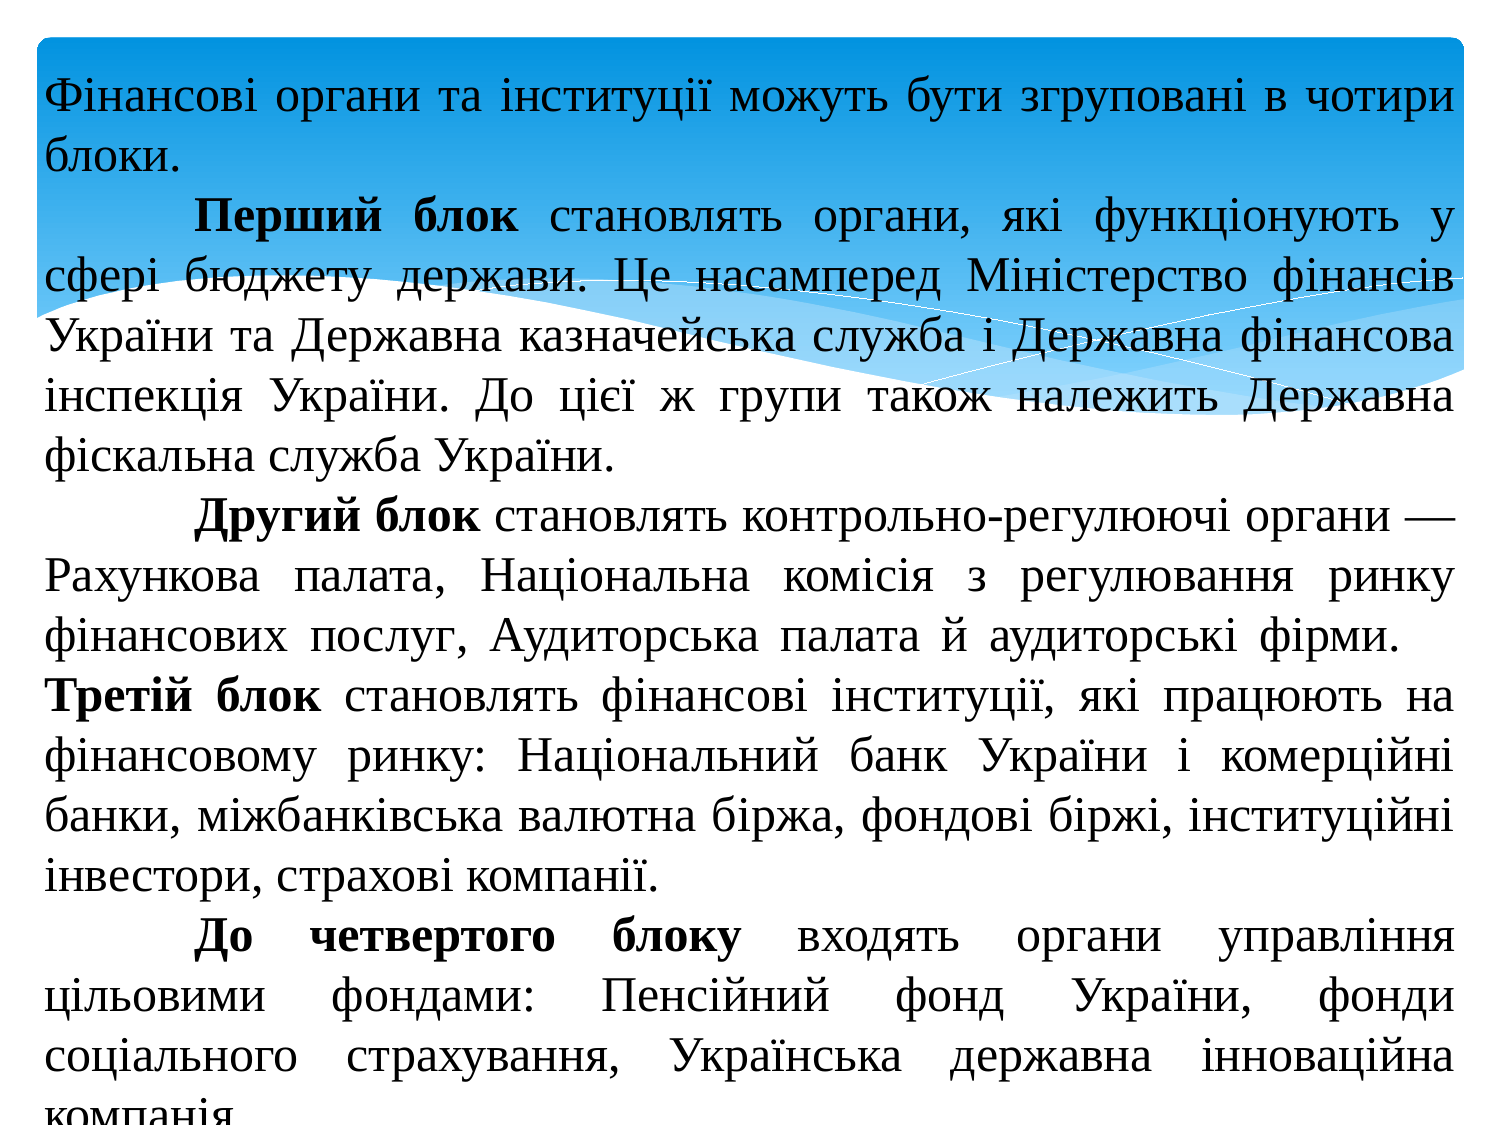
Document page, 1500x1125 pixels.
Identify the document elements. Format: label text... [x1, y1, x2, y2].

text_box Фінансові органи та інституції можуть бути згруповані в чотири блоки. Перший блок становлять органи, які функціонують у сфері бюджету держави. Це насамперед Міністерство фінансів України та Державна казначейська служба і Державна фінансова інспекція України. До цієї ж групи також належить Державна фіскальна служба України. Другий блок становлять контрольно-регулюючі органи — Рахункова палата, Національна комісія з регулювання ринку фінансових послуг, Аудиторська палата й аудиторські фірми. Третій блок становлять фінансові інституції, які працюють на фінансовому ринку: Національний банк України і комерційні банки, міжбанківська валютна біржа, фондові біржі, інституційні інвестори, страхові компанії. До четвертого блоку входять органи управління цільовими фондами: Пенсійний фонд України, фонди соціального страхування, Українська державна інноваційна компанія. [29, 54, 1471, 1125]
